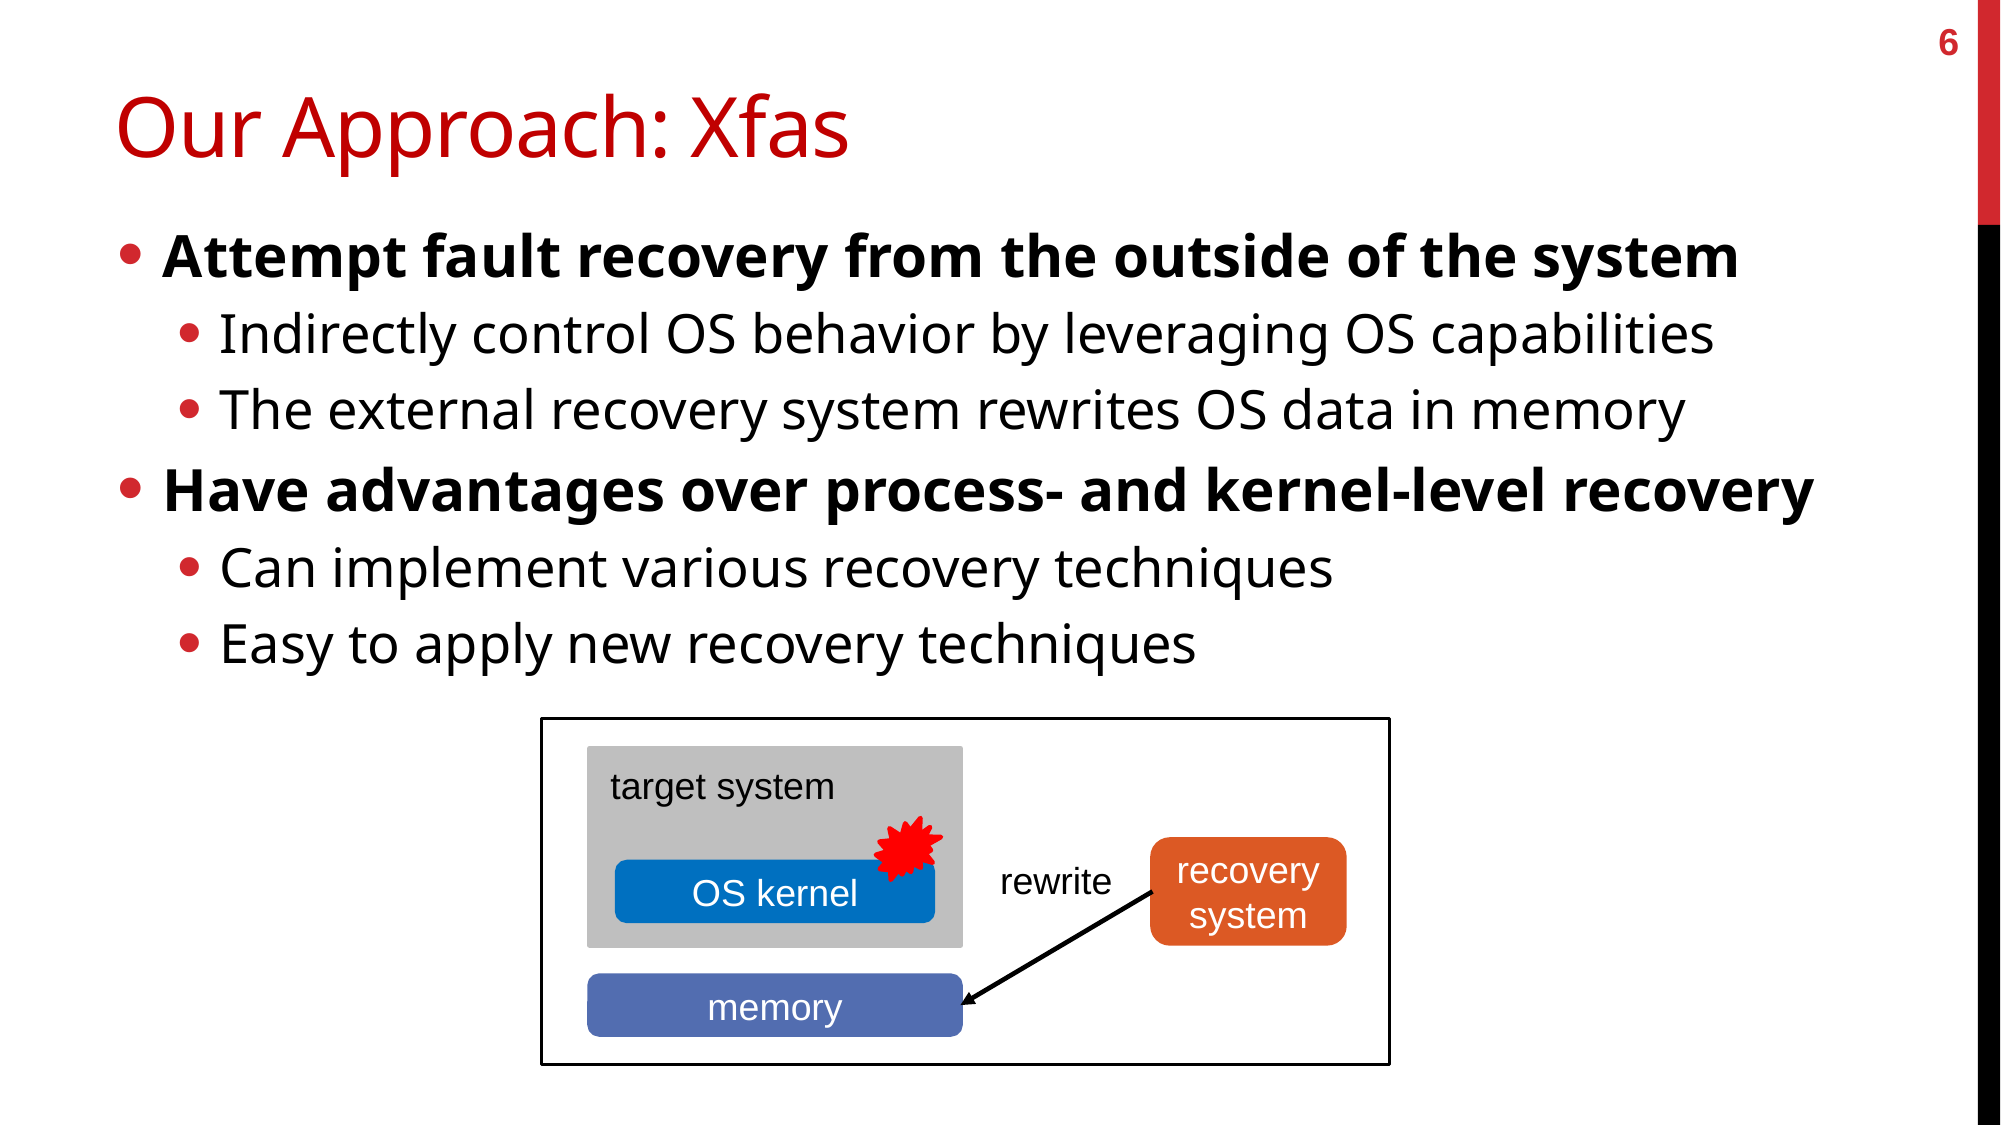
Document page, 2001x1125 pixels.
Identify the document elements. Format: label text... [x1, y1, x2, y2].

title Our Approach: Xfas [99, 25, 1904, 182]
slide_number 6 [1823, 10, 1975, 71]
text_box target system [595, 754, 851, 815]
text_box [873, 815, 944, 883]
text_box [587, 746, 963, 948]
text_box rewrite [985, 849, 1128, 885]
text_box [539, 716, 1391, 1067]
text_box recovery system [1150, 837, 1347, 946]
text_box OS kernel [614, 859, 936, 924]
text_box memory [587, 973, 963, 1037]
list Attempt fault recovery from the outside of the system Indirectly control OS behavior by leveraging OS capabilities The external recovery system rewrites OS data in memory Have advantages over process- and kernel-level recovery Can implement various recovery techniques Easy to apply new recovery techniques [99, 211, 1904, 1065]
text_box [959, 890, 1153, 1006]
